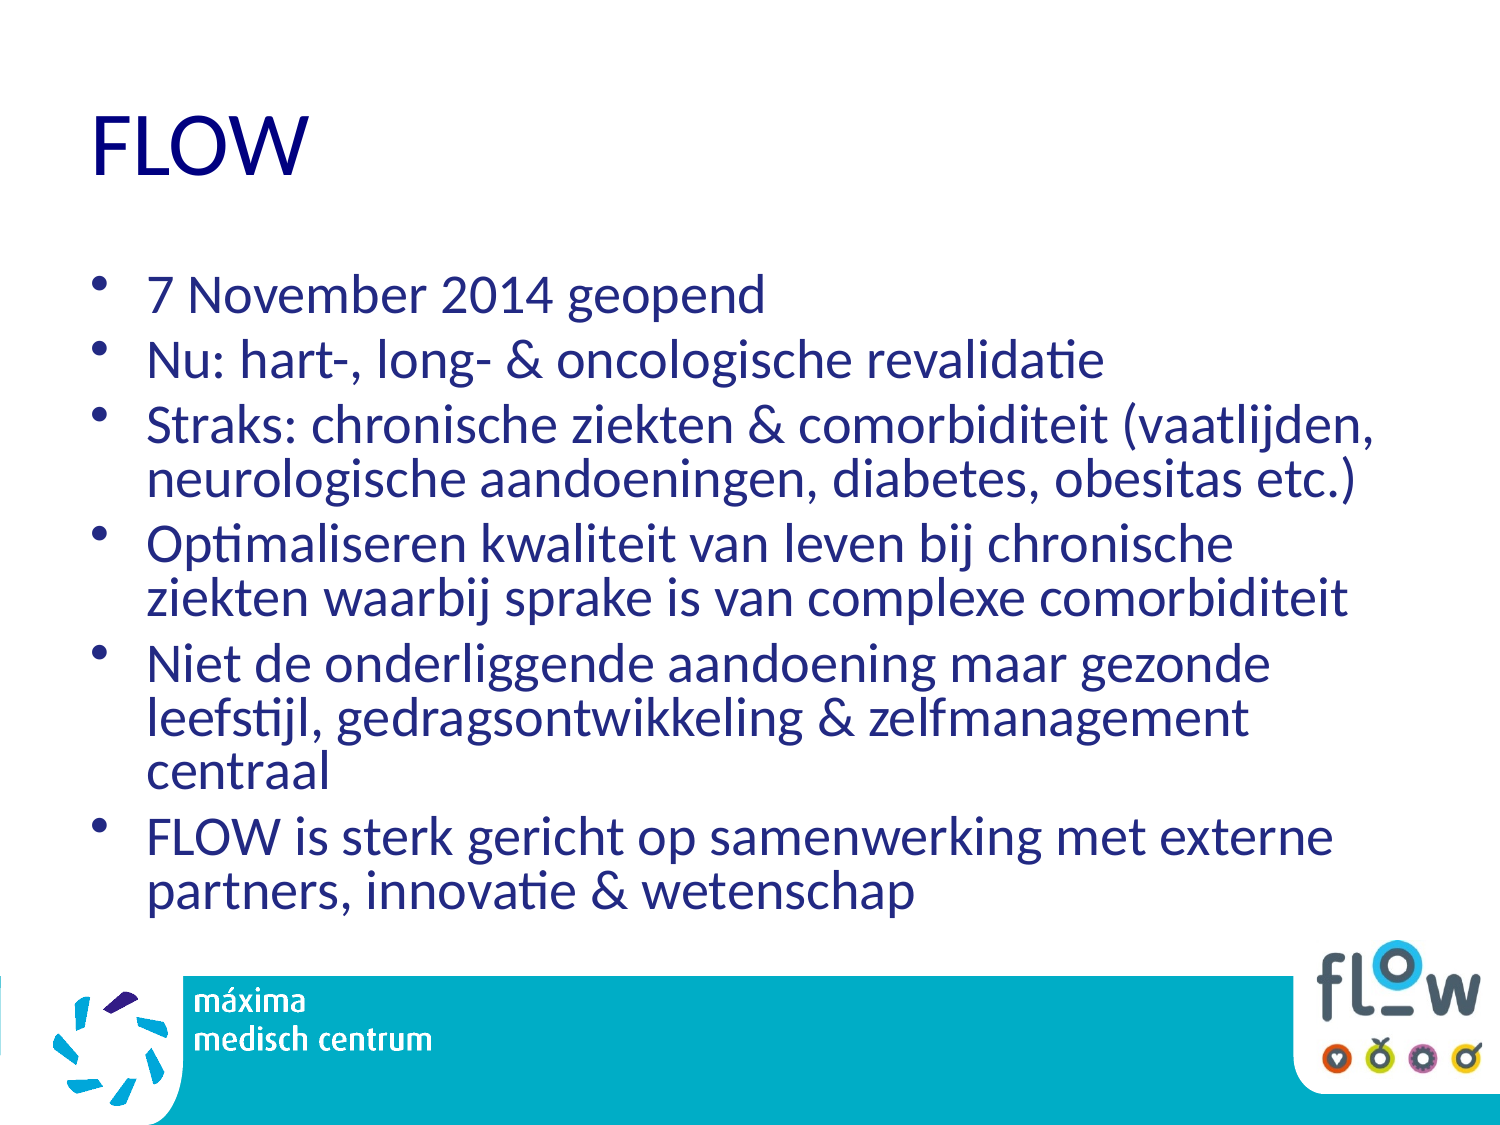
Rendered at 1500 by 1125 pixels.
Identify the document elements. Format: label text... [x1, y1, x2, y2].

picture [1316, 940, 1483, 1079]
title FLOW [74, 44, 1426, 233]
list 7 November 2014 geopend Nu: hart-, long- & oncologische revalidatie Straks: chronische ziekten & comorbiditeit (vaatlijden, neurologische aandoeningen, diabetes, obesitas etc.) Optimaliseren kwaliteit van leven bij chronische ziekten waarbij sprake is van complexe comorbiditeit Niet de onderliggende aandoening maar gezonde leefstijl, gedragsontwikkeling & zelfmanagement centraal FLOW is sterk gericht op samenwerking met externe partners, innovatie & wetenschap [74, 262, 1426, 953]
picture [53, 987, 431, 1106]
